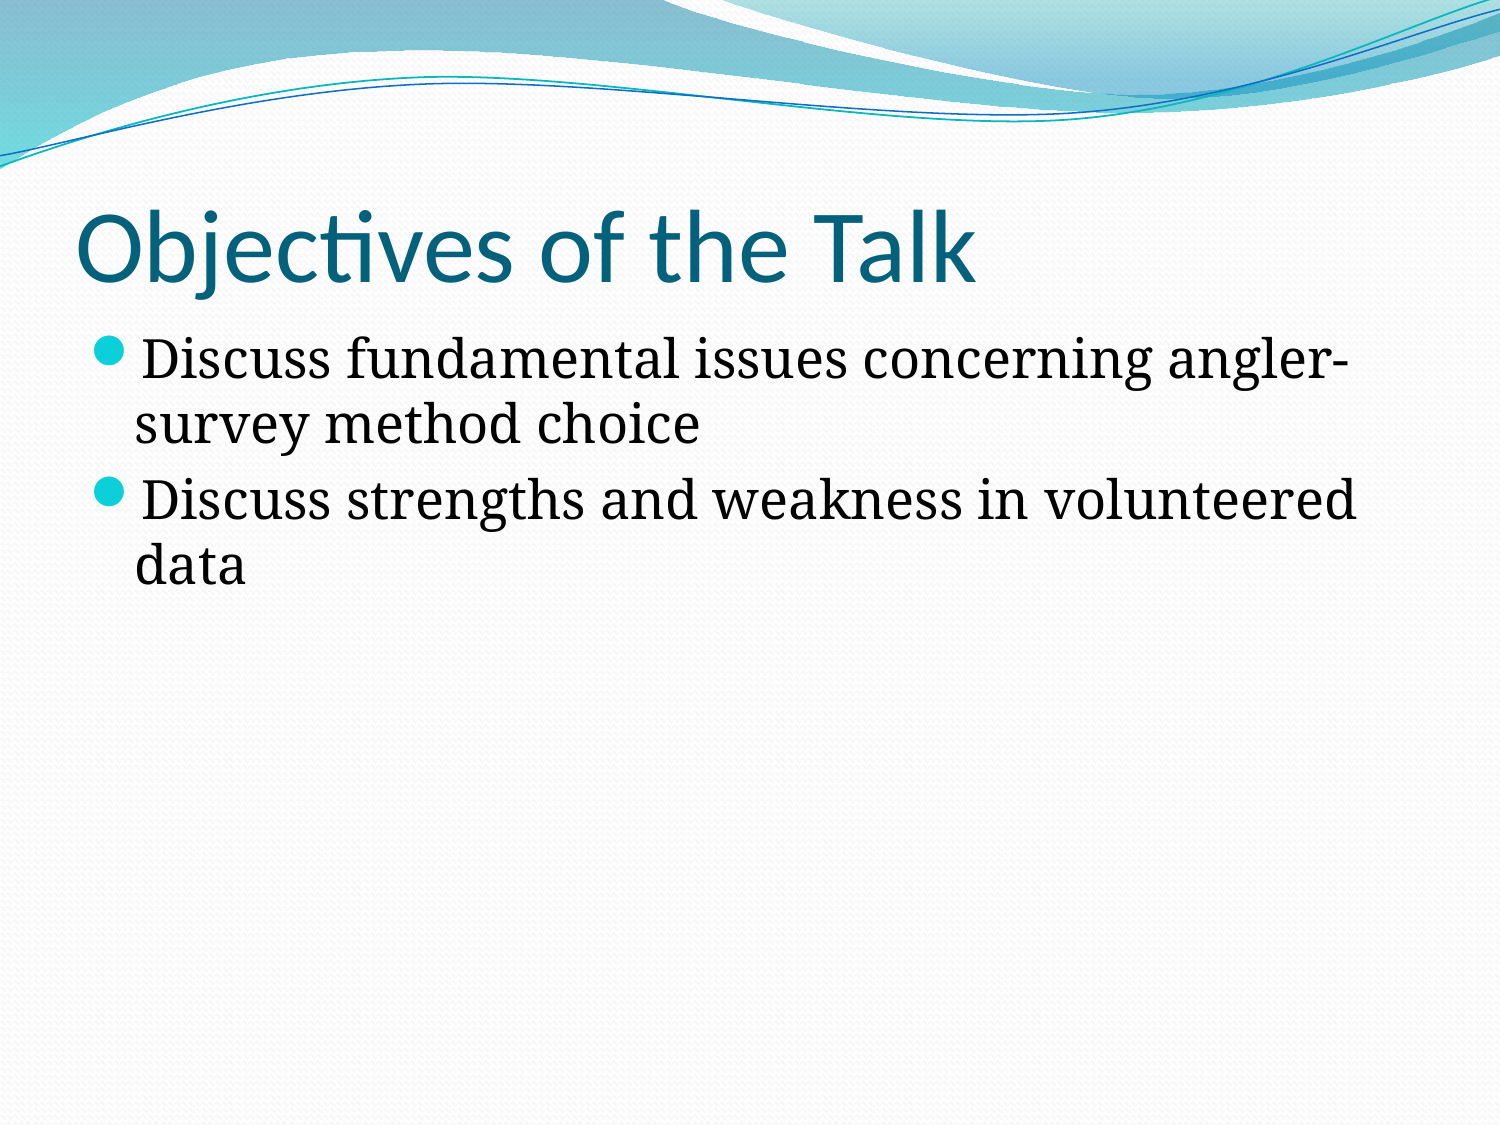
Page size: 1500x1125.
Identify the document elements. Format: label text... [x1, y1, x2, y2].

list Discuss fundamental issues concerning angler-survey method choice Discuss strengths and weakness in volunteered data [75, 317, 1425, 1038]
title Objectives of the Talk [75, 115, 1425, 303]
